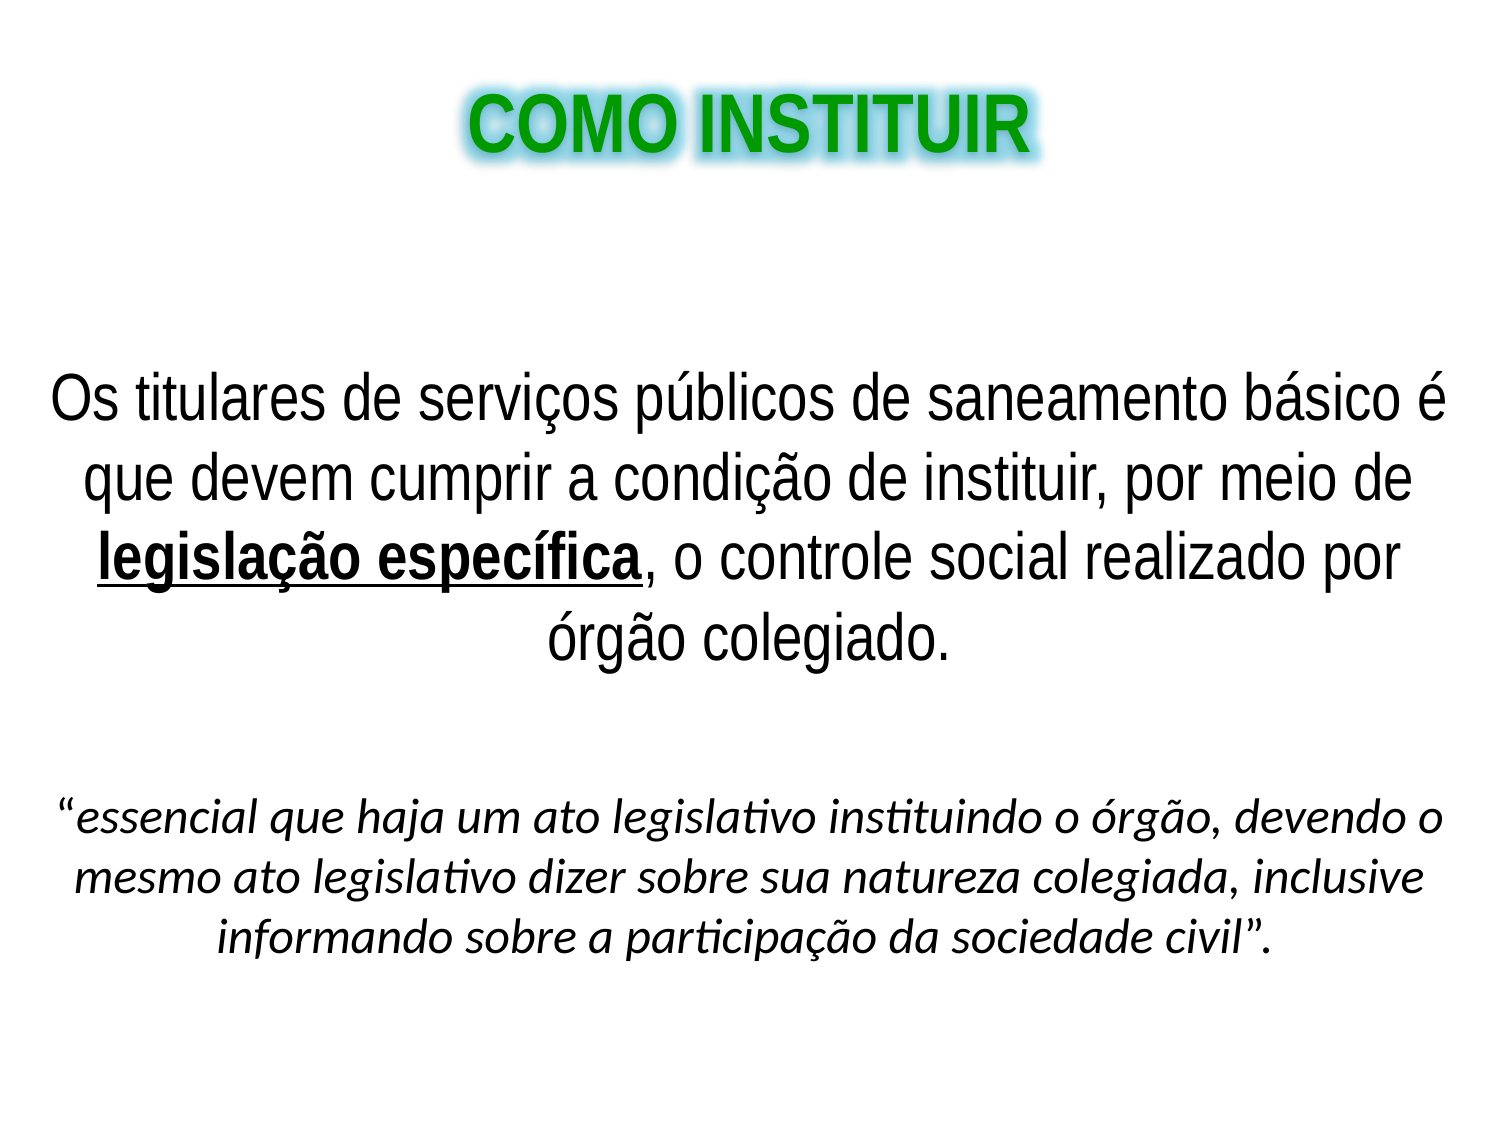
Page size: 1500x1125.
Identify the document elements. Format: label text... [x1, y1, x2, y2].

text_box COMO INSTITUIR [0, 30, 1500, 208]
text_box Os titulares de serviços públicos de saneamento básico é que devem cumprir a condição de instituir, por meio de legislação específica, o controle social realizado por órgão colegiado. “essencial que haja um ato legislativo instituindo o órgão, devendo o mesmo ato legislativo dizer sobre sua natureza colegiada, inclusive informando sobre a participação da sociedade civil”. [29, 346, 1471, 971]
